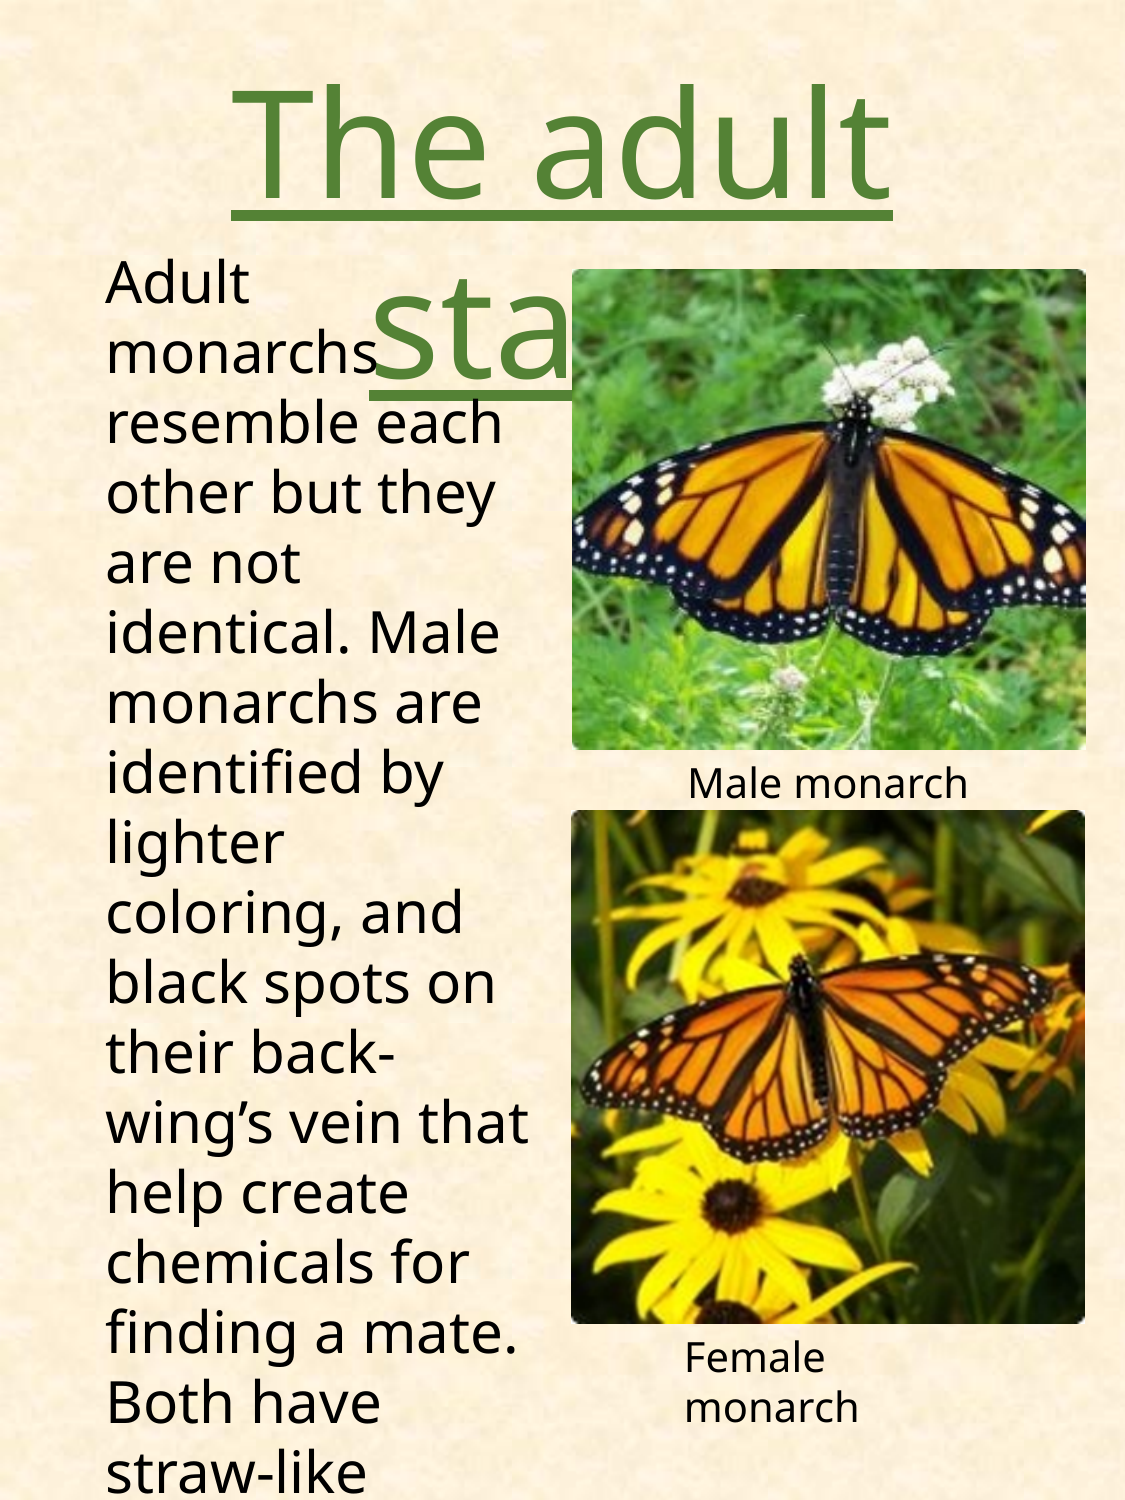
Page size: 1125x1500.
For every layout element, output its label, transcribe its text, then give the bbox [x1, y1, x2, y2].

text_box Adult monarchs resemble each other but they are not identical. Male monarchs are identified by lighter coloring, and black spots on their back-wing’s vein that help create chemicals for finding a mate. Both have straw-like tongue to eat and drink they can roll up when not in use. [90, 238, 554, 1500]
text_box Male monarch [546, 749, 1110, 815]
text_box Female monarch [669, 1324, 987, 1439]
picture [0, 0, 1125, 1500]
text_box The adult stage [84, 41, 1041, 417]
